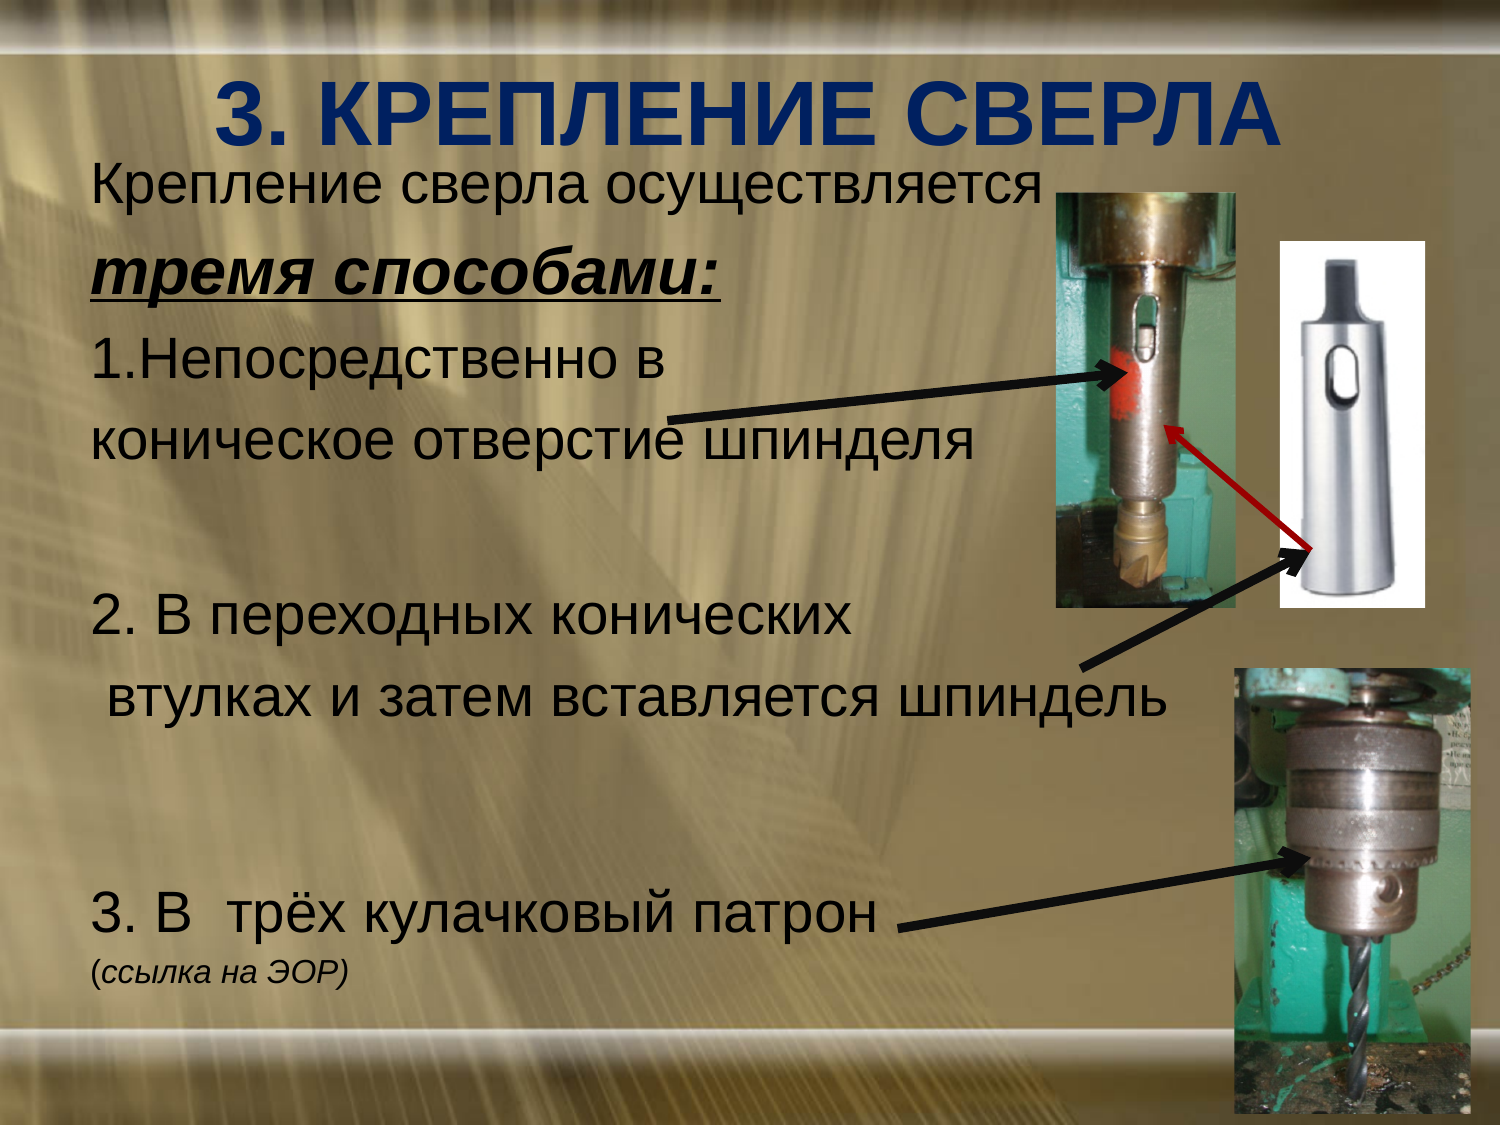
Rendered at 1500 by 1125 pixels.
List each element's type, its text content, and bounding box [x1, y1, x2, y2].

picture [0, 0, 1500, 1125]
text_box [1080, 550, 1312, 669]
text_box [897, 857, 1312, 929]
list Крепление сверла осуществляется тремя способами: 1.Непосредственно в коническое отверстие шпинделя 2. В переходных конических втулках и затем вставляется шпиндель 3. В трёх кулачковый патрон (ссылка на ЭОР) [75, 137, 1425, 1005]
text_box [1163, 424, 1312, 551]
title 3. КРЕПЛЕНИЕ СВЕРЛА [75, 45, 1425, 137]
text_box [667, 372, 1129, 421]
